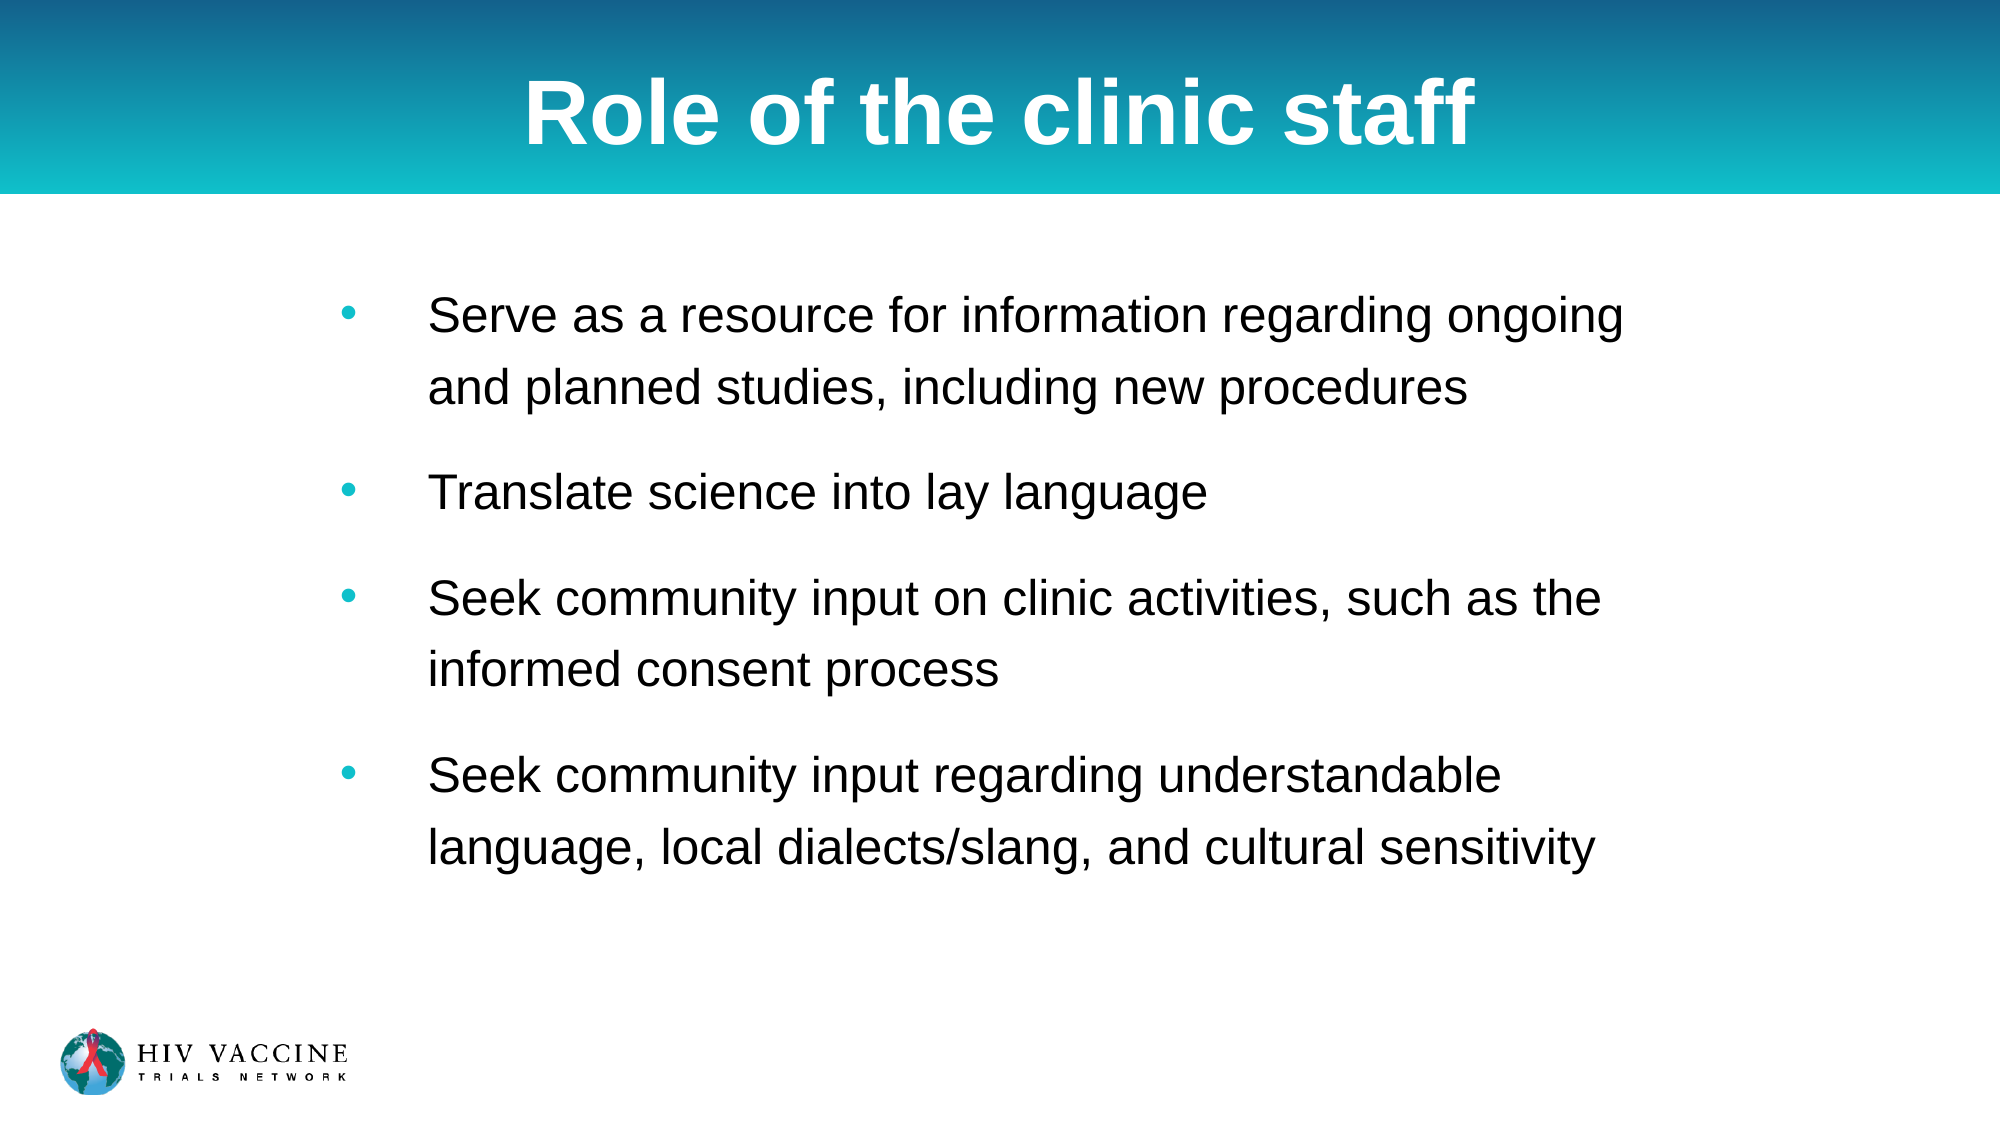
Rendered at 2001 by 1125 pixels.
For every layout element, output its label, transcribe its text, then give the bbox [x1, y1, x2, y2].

text_box Serve as a resource for information regarding ongoing and planned studies, including new procedures Translate science into lay language Seek community input on clinic activities, such as the informed consent process Seek community input regarding understandable language, local dialects/slang, and cultural sensitivity [324, 262, 1665, 1085]
title Role of the clinic staff [324, 21, 1675, 209]
picture [60, 1028, 347, 1095]
